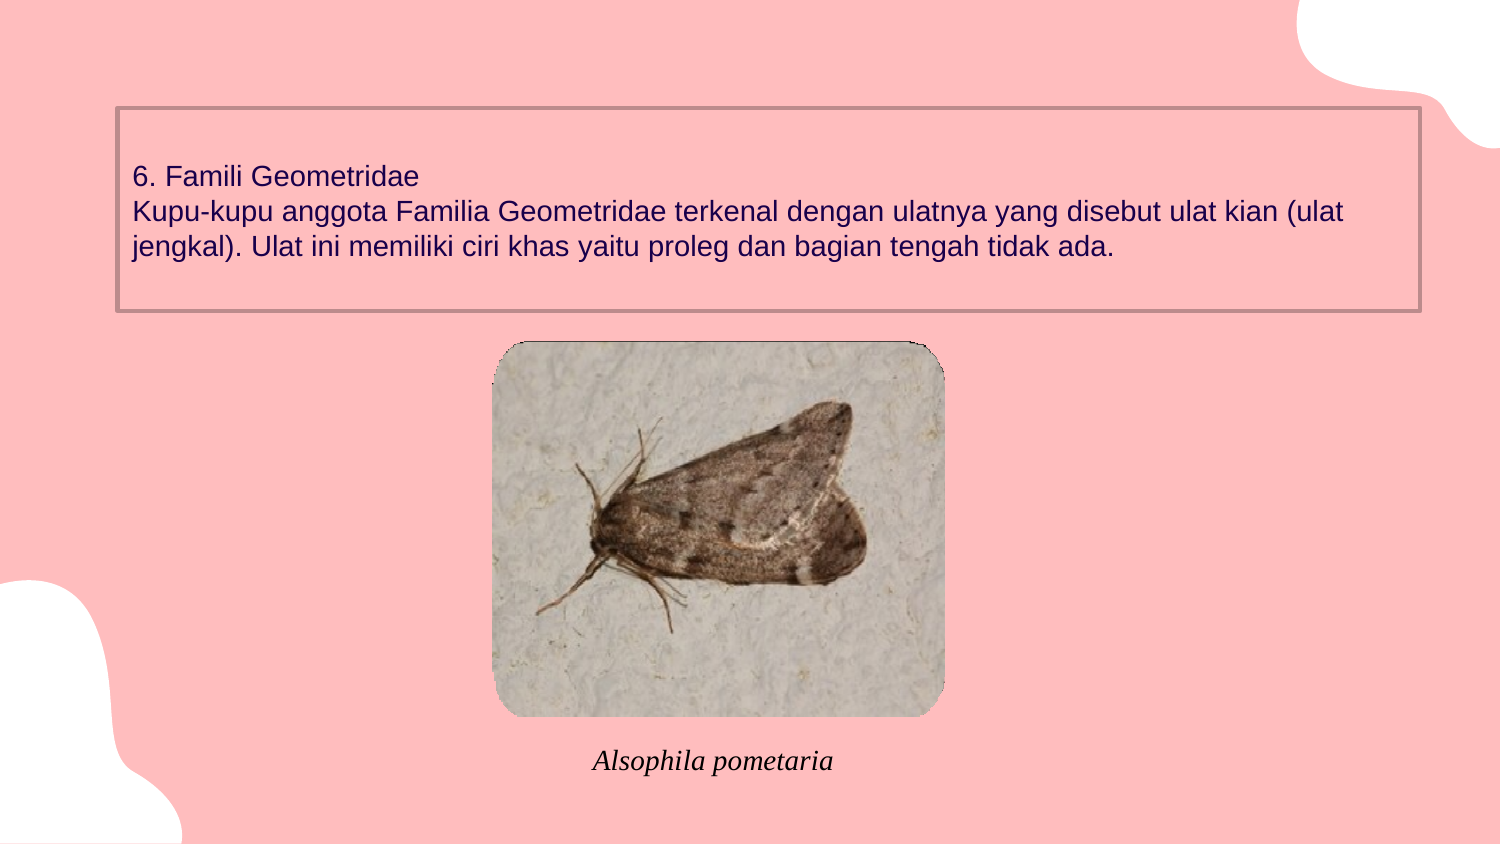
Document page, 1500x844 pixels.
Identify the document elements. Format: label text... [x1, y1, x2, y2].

picture [492, 340, 945, 717]
text_box Alsophila pometaria [578, 725, 859, 784]
text_box 6. Famili Geometridae Kupu-kupu anggota Familia Geometridae terkenal dengan ulatnya yang disebut ulat kian (ulat jengkal). Ulat ini memiliki ciri khas yaitu proleg dan bagian tengah tidak ada. [115, 106, 1422, 313]
